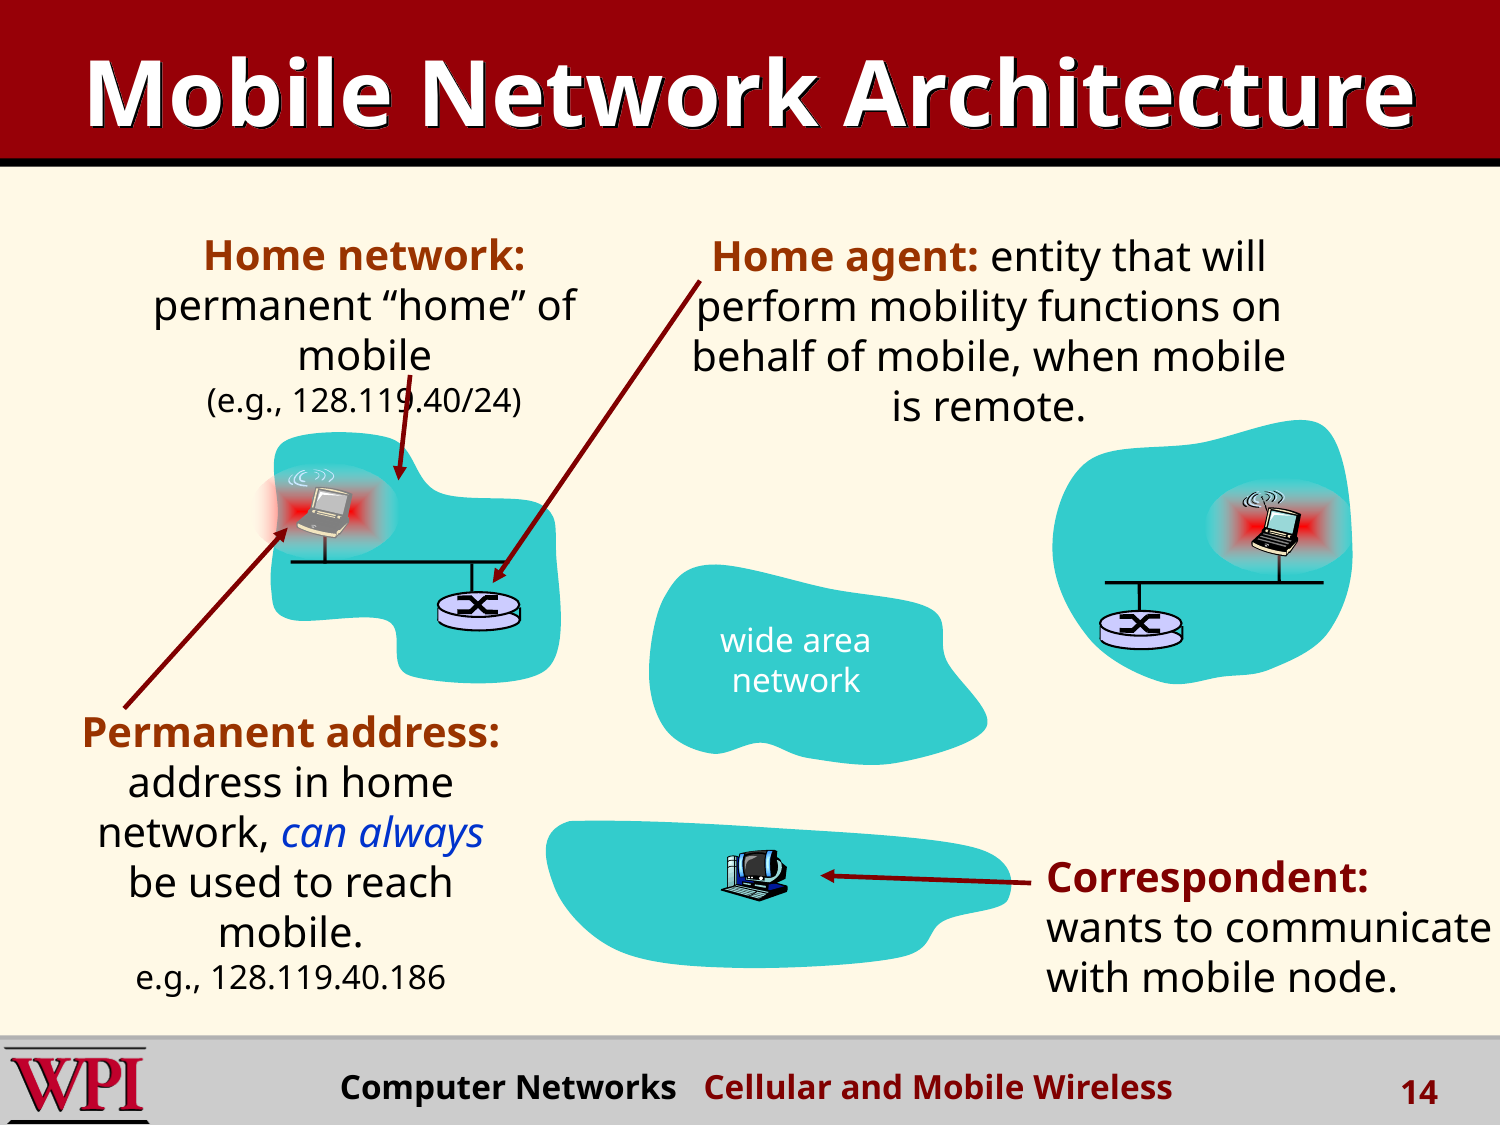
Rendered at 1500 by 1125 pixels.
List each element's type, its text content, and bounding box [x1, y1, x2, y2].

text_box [720, 849, 790, 902]
picture [0, 0, 1500, 158]
text_box [401, 446, 544, 551]
text_box Home agent: entity that will perform mobility functions on behalf of mobile, when mobile is remote. [667, 222, 1311, 438]
text_box [649, 564, 988, 765]
title Mobile Network Architecture [29, 18, 1471, 150]
text_box [820, 869, 1032, 884]
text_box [1203, 477, 1355, 576]
picture [0, 167, 1500, 1035]
footer Computer Networks Cellular and Mobile Wireless [210, 1058, 1304, 1107]
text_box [249, 462, 400, 560]
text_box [1099, 610, 1183, 650]
text_box wide area network [677, 611, 915, 707]
text_box Permanent address: address in home network, can always be used to reach mobile. e.g., 128.119.40.186 [52, 698, 530, 1004]
text_box Home network: permanent “home” of mobile (e.g., 128.119.40/24) [82, 221, 647, 427]
text_box [1110, 583, 1350, 685]
text_box [1052, 419, 1346, 644]
text_box Correspondent: wants to communicate with mobile node. [1031, 843, 1500, 1009]
slide_number 14 [1344, 1063, 1495, 1102]
text_box [270, 507, 561, 684]
text_box [545, 820, 1012, 969]
text_box [274, 432, 402, 462]
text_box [437, 591, 521, 631]
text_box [290, 535, 510, 592]
picture [0, 1040, 1500, 1125]
